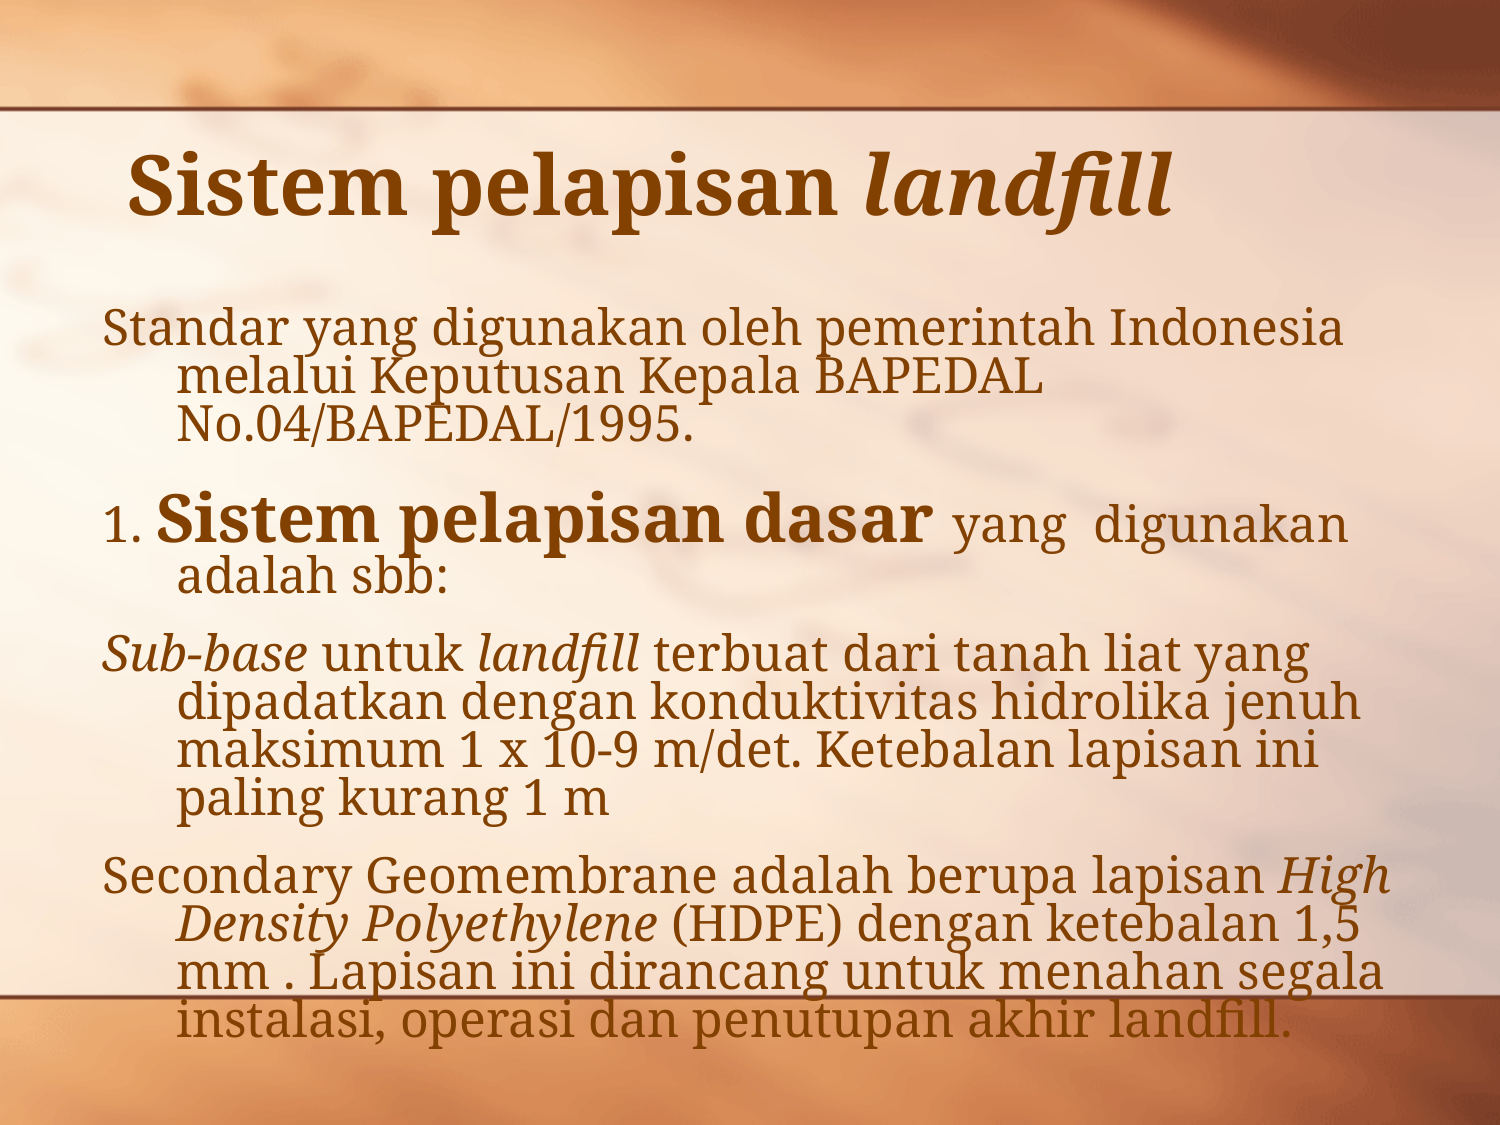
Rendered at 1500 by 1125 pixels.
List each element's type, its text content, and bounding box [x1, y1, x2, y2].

picture [0, 0, 1500, 1125]
title Sistem pelapisan landfill [112, 125, 1391, 240]
list Standar yang digunakan oleh pemerintah Indonesia melalui Keputusan Kepala BAPEDAL No.04/BAPEDAL/1995. 1. Sistem pelapisan dasar yang digunakan adalah sbb: Sub-base untuk landfill terbuat dari tanah liat yang dipadatkan dengan konduktivitas hidrolika jenuh maksimum 1 x 10-9 m/det. Ketebalan lapisan ini paling kurang 1 m Secondary Geomembrane adalah berupa lapisan High Density Polyethylene (HDPE) dengan ketebalan 1,5 mm . Lapisan ini dirancang untuk menahan segala instalasi, operasi dan penutupan akhir landfill. [87, 299, 1438, 975]
